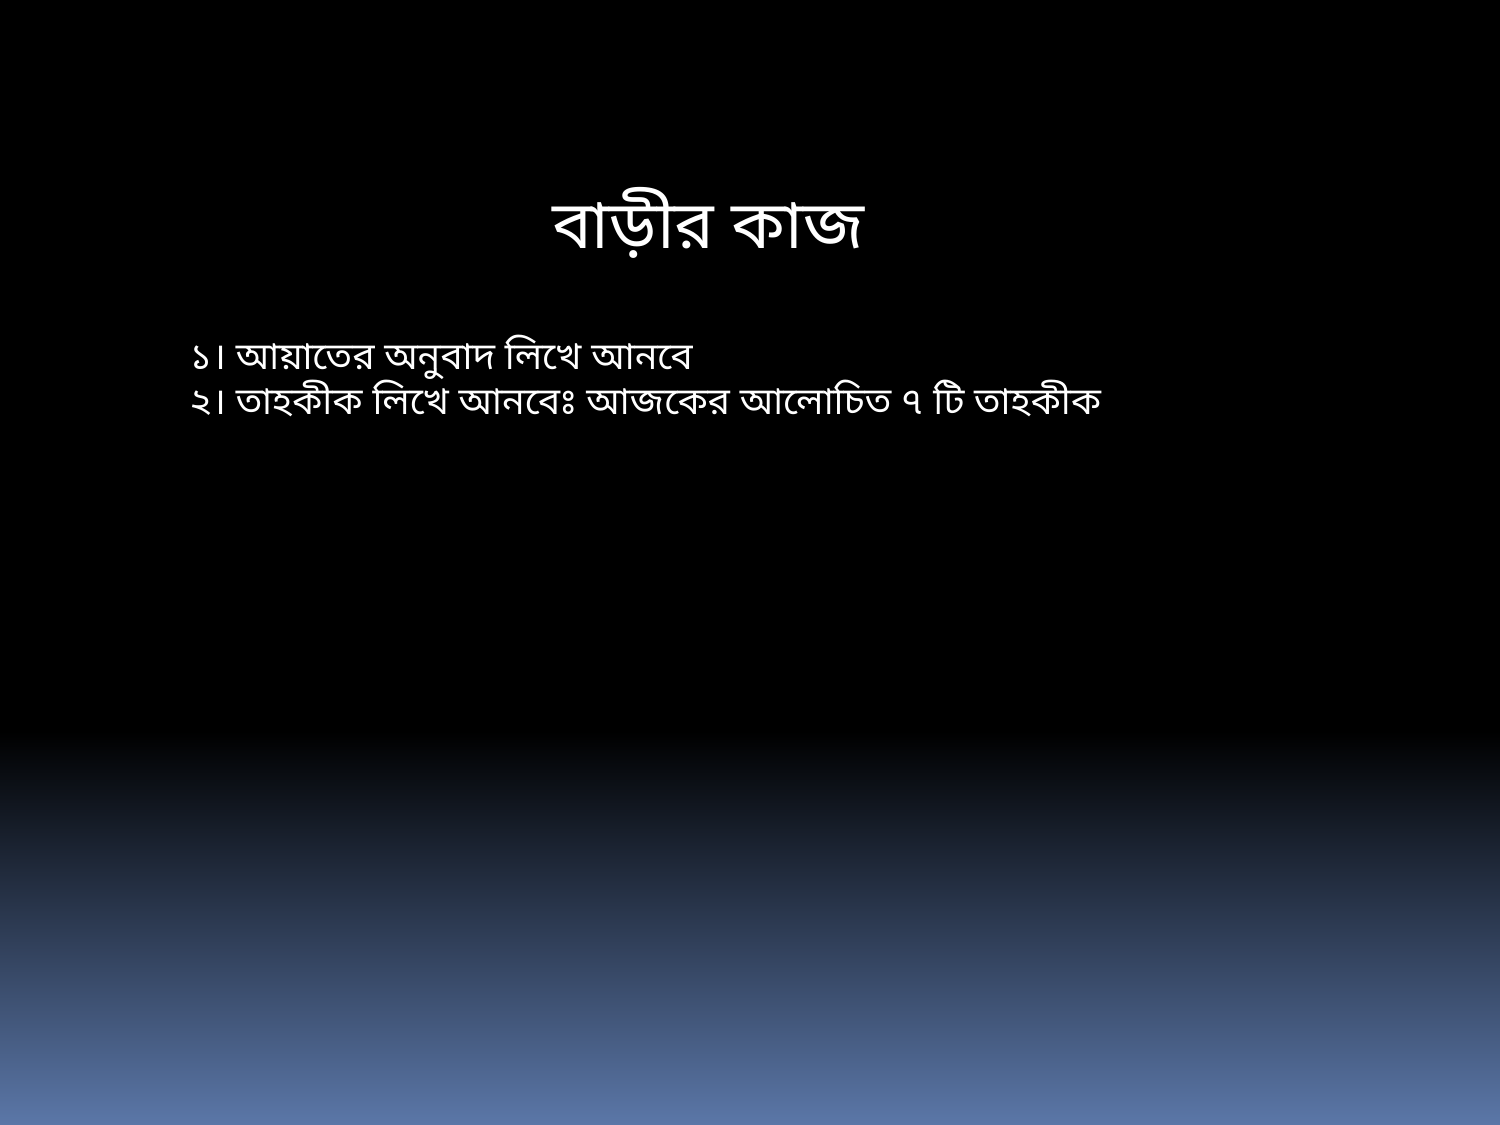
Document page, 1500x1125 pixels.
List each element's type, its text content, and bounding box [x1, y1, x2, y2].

text_box বাড়ীর কাজ [537, 174, 938, 270]
text_box ১। আয়াতের অনুবাদ লিখে আনবে ২। তাহকীক লিখে আনবেঃ আজকের আলোচিত ৭ টি তাহকীক [174, 324, 1163, 520]
